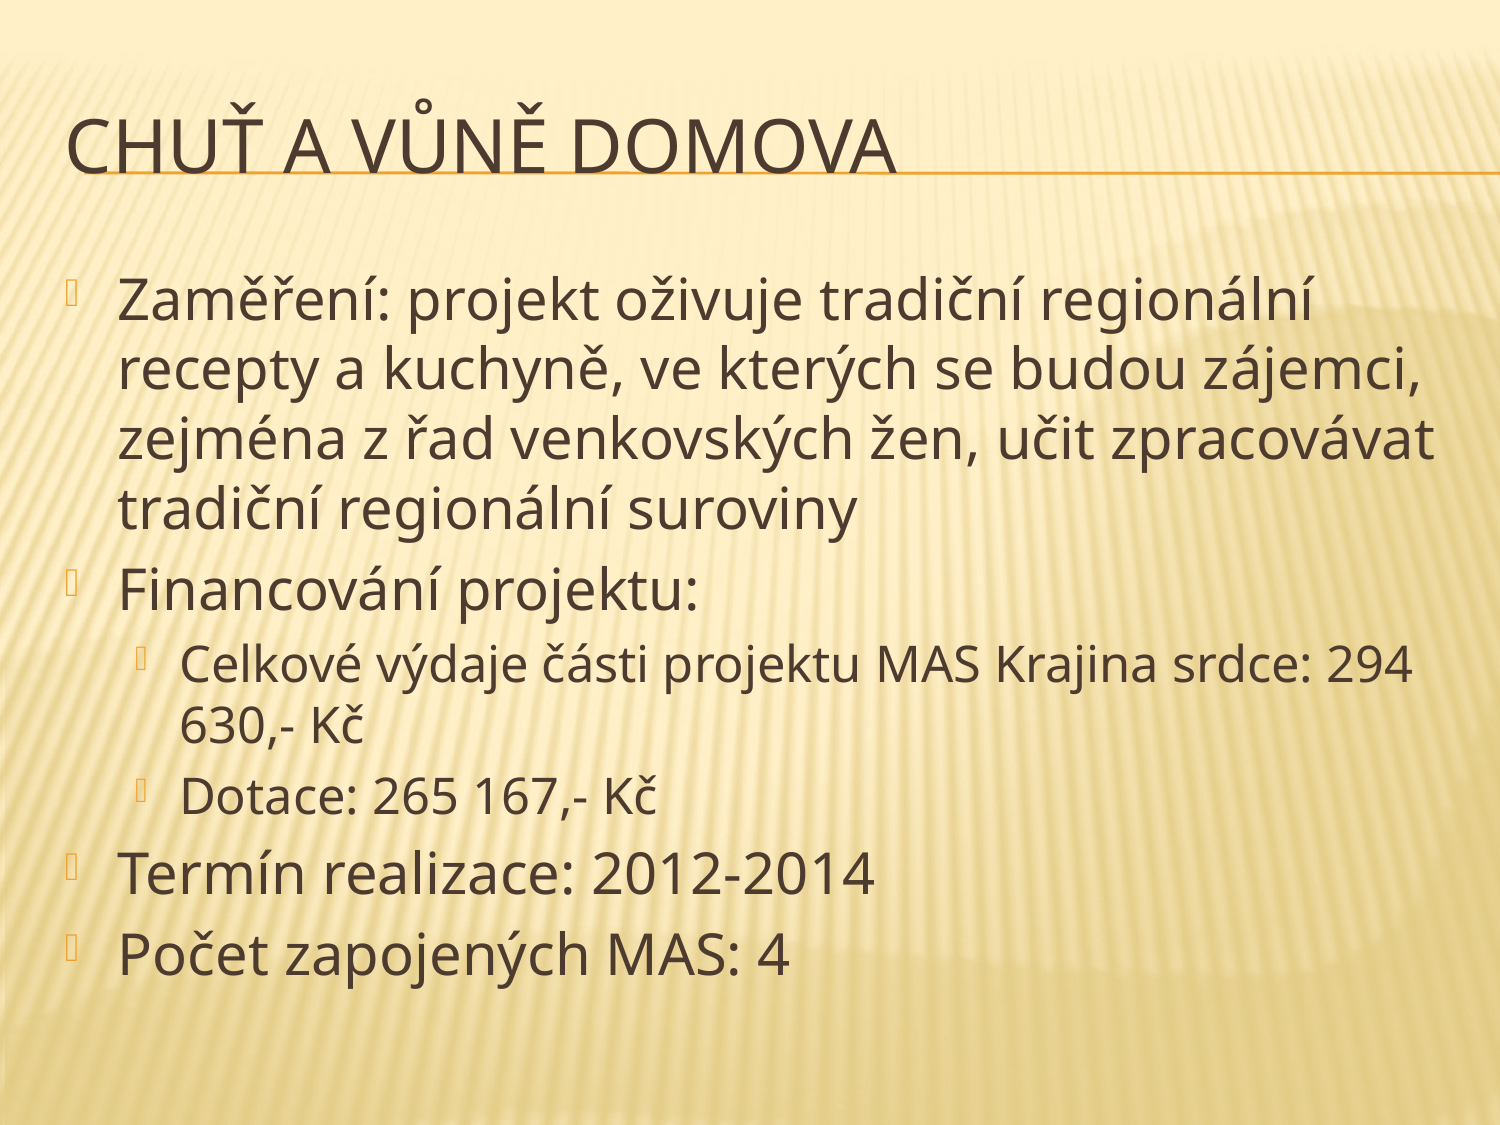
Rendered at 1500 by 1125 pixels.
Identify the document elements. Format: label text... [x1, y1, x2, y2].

title Chuť a vůně domova [50, 75, 1475, 213]
list Zaměření: projekt oživuje tradiční regionální recepty a kuchyně, ve kterých se budou zájemci, zejména z řad venkovských žen, učit zpracovávat tradiční regionální suroviny Financování projektu: Celkové výdaje části projektu MAS Krajina srdce: 294 630,- Kč Dotace: 265 167,- Kč Termín realizace: 2012-2014 Počet zapojených MAS: 4 [50, 254, 1475, 998]
